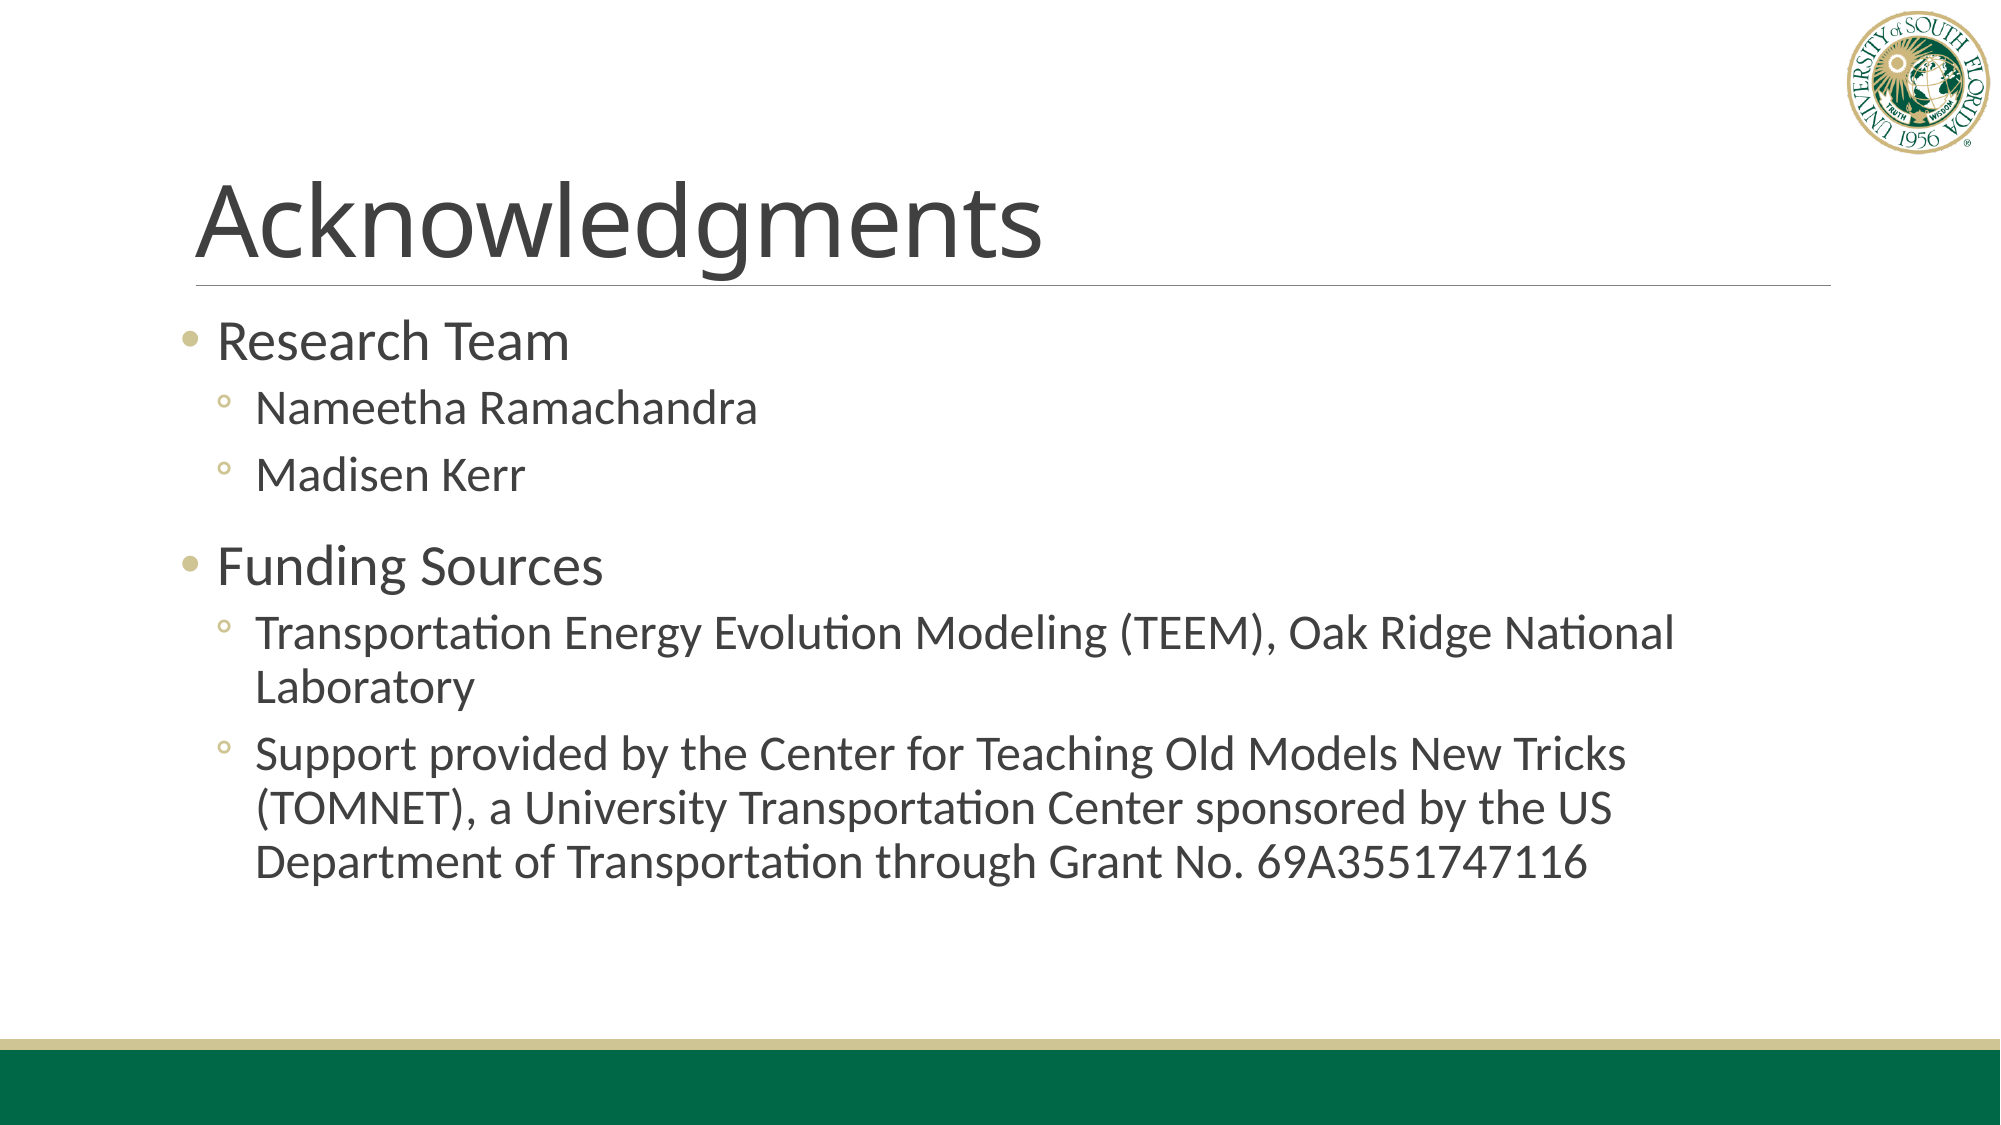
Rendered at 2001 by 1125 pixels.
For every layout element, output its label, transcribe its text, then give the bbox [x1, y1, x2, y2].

picture [1845, 9, 1991, 155]
list Research Team Nameetha Ramachandra Madisen Kerr Funding Sources Transportation Energy Evolution Modeling (TEEM), Oak Ridge National Laboratory Support provided by the Center for Teaching Old Models New Tricks (TOMNET), a University Transportation Center sponsored by the US Department of Transportation through Grant No. 69A3551747116 [180, 302, 1830, 963]
title Acknowledgments [180, 47, 1830, 285]
